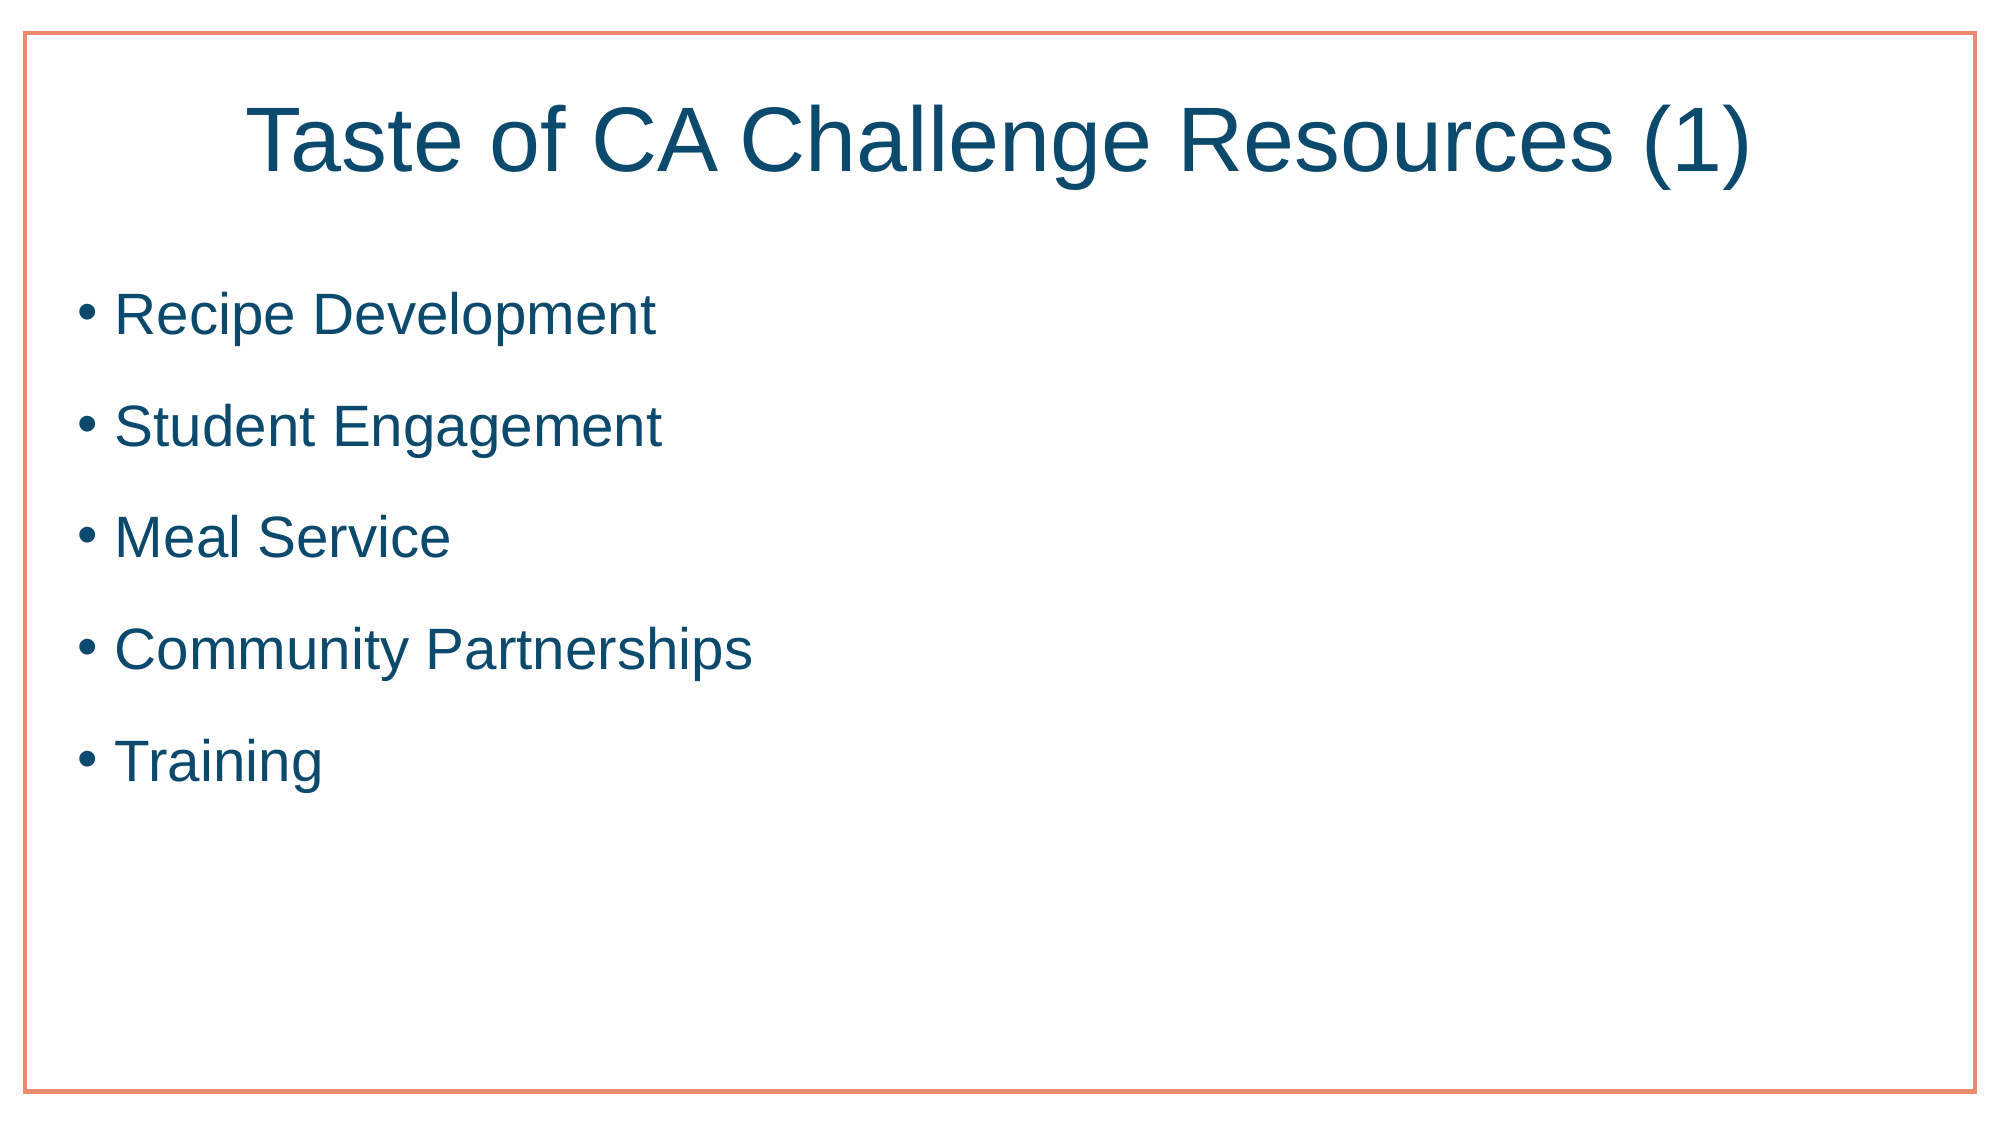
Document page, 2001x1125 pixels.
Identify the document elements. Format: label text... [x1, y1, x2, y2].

list Recipe Development Student Engagement Meal Service Community Partnerships Training [24, 268, 1975, 1092]
title Taste of CA Challenge Resources (1) [24, 33, 1975, 251]
